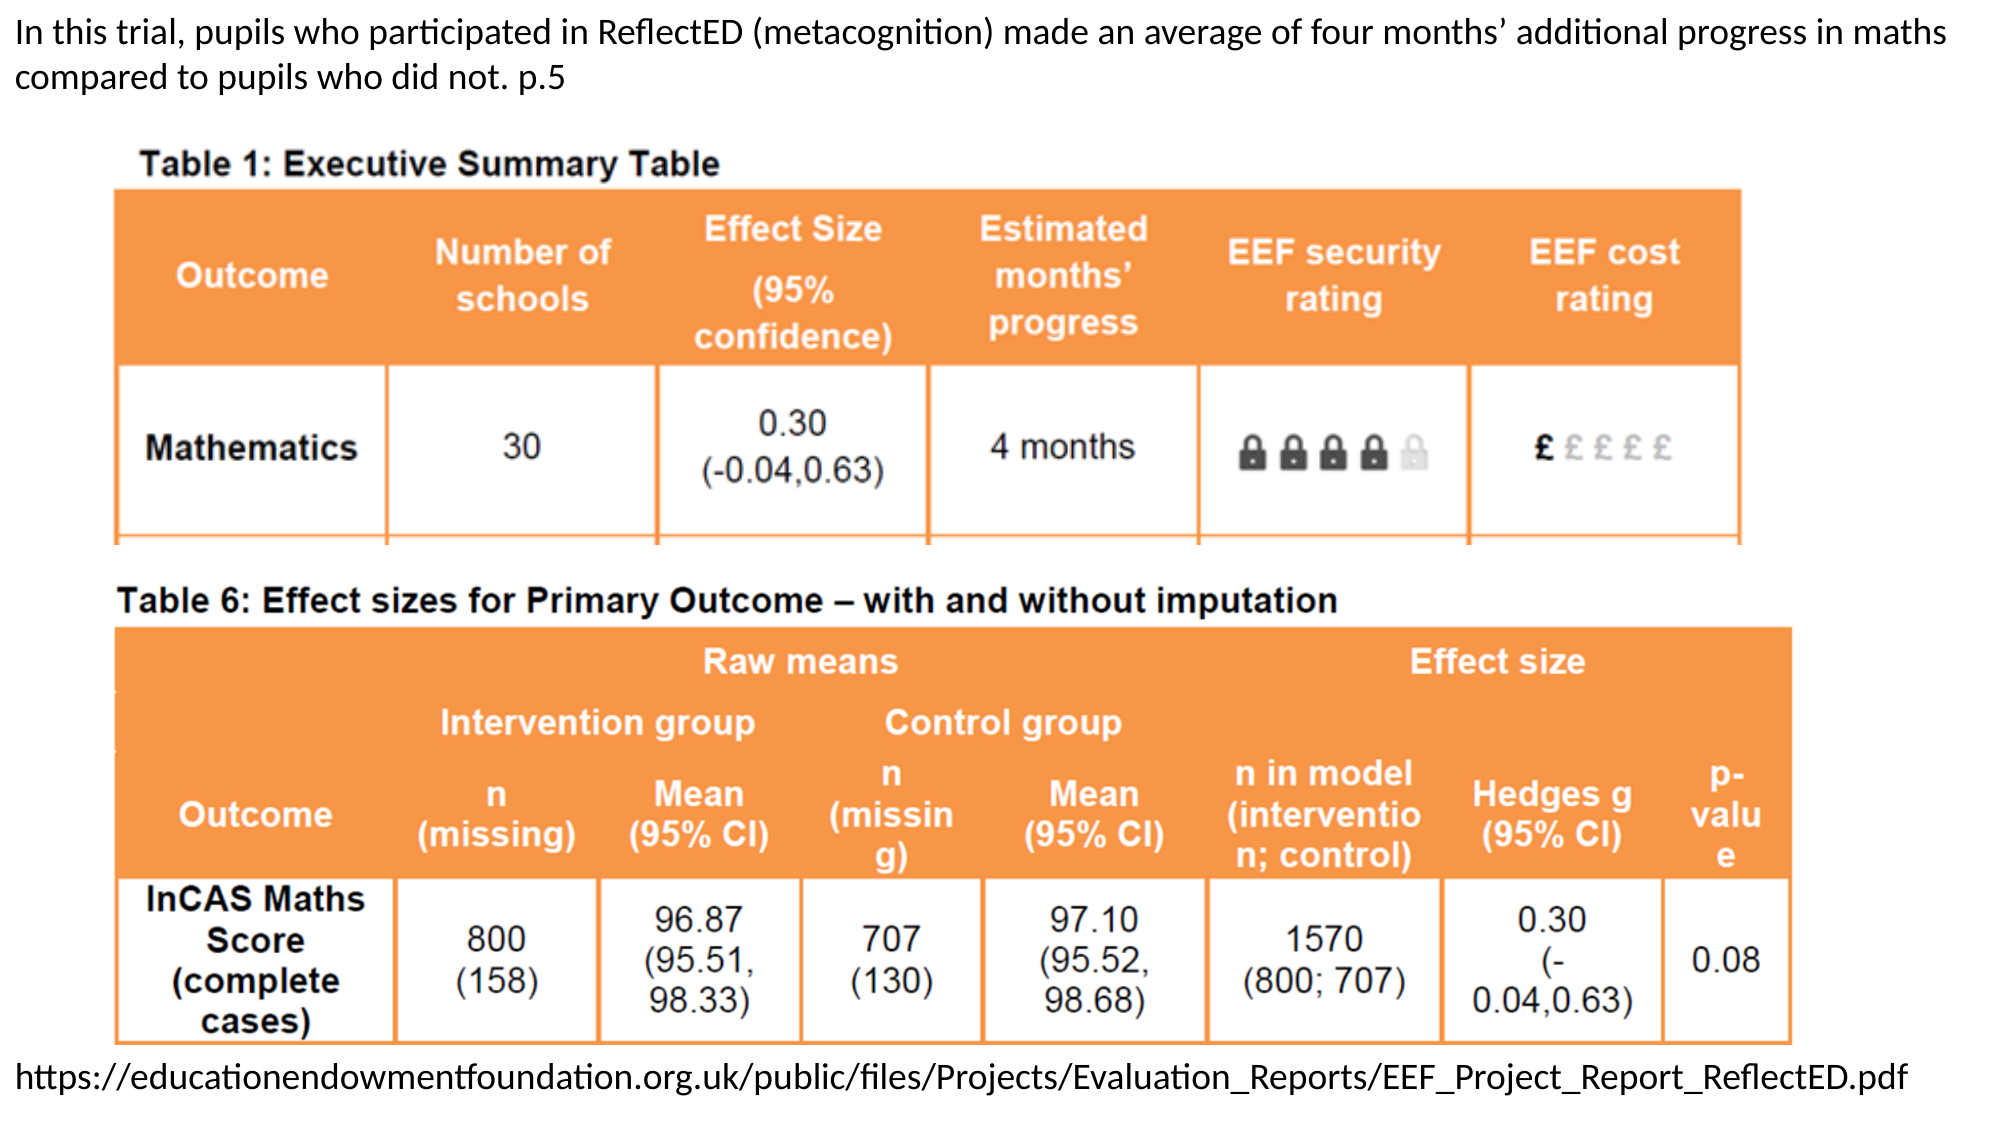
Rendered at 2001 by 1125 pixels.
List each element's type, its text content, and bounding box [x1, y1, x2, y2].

picture [86, 562, 1808, 1045]
text_box https://educationendowmentfoundation.org.uk/public/files/Projects/Evaluation_Reports/EEF_Project_Report_ReflectED.pdf [0, 1044, 2000, 1105]
text_box In this trial, pupils who participated in ReflectED (metacognition) made an average of four months’ additional progress in maths compared to pupils who did not. p.5 [0, 0, 2000, 105]
picture [86, 139, 1808, 545]
